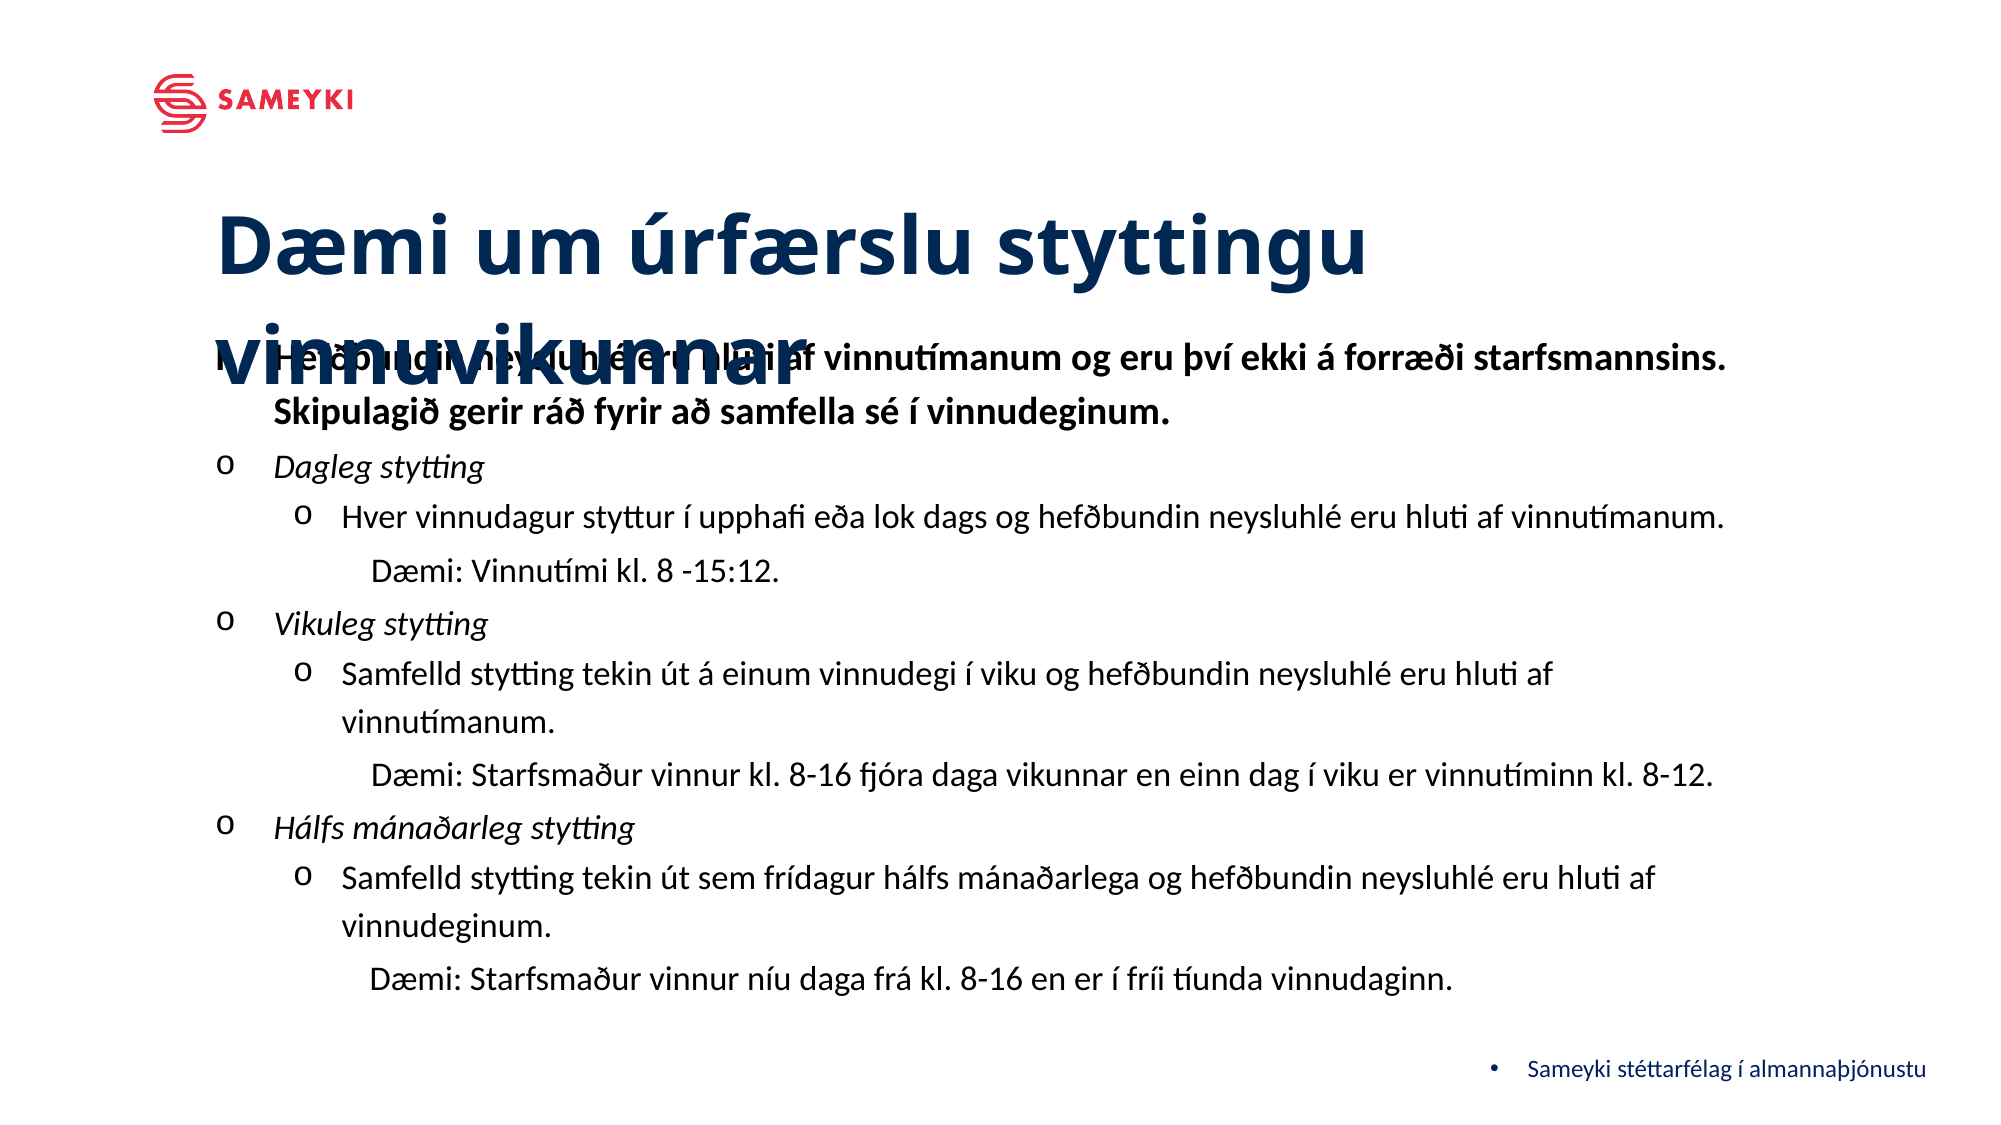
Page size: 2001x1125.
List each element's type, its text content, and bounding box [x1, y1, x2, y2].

subtitle Hefðbundin neysluhlé eru hluti af vinnutímanum og eru því ekki á forræði starfsmannsins. Skipulagið gerir ráð fyrir að samfella sé í vinnudeginum. Dagleg stytting Hver vinnudagur styttur í upphafi eða lok dags og hefðbundin neysluhlé eru hluti af vinnutímanum. Dæmi: Vinnutími kl. 8 -15:12. Vikuleg stytting Samfelld stytting tekin út á einum vinnudegi í viku og hefðbundin neysluhlé eru hluti af vinnutímanum. Dæmi: Starfsmaður vinnur kl. 8-16 fjóra daga vikunnar en einn dag í viku er vinnutíminn kl. 8-12. Hálfs mánaðarleg stytting Samfelld stytting tekin út sem frídagur hálfs mánaðarlega og hefðbundin neysluhlé eru hluti af vinnudeginum. Dæmi: Starfsmaður vinnur níu daga frá kl. 8-16 en er í fríi tíunda vinnudaginn. [200, 411, 1744, 1006]
picture [153, 74, 353, 133]
text_box Sameyki stéttarfélag í almannaþjónustu [605, 1045, 1943, 1105]
title Dæmi um úrfærslu styttingu vinnuvikunnar [200, 173, 1789, 411]
